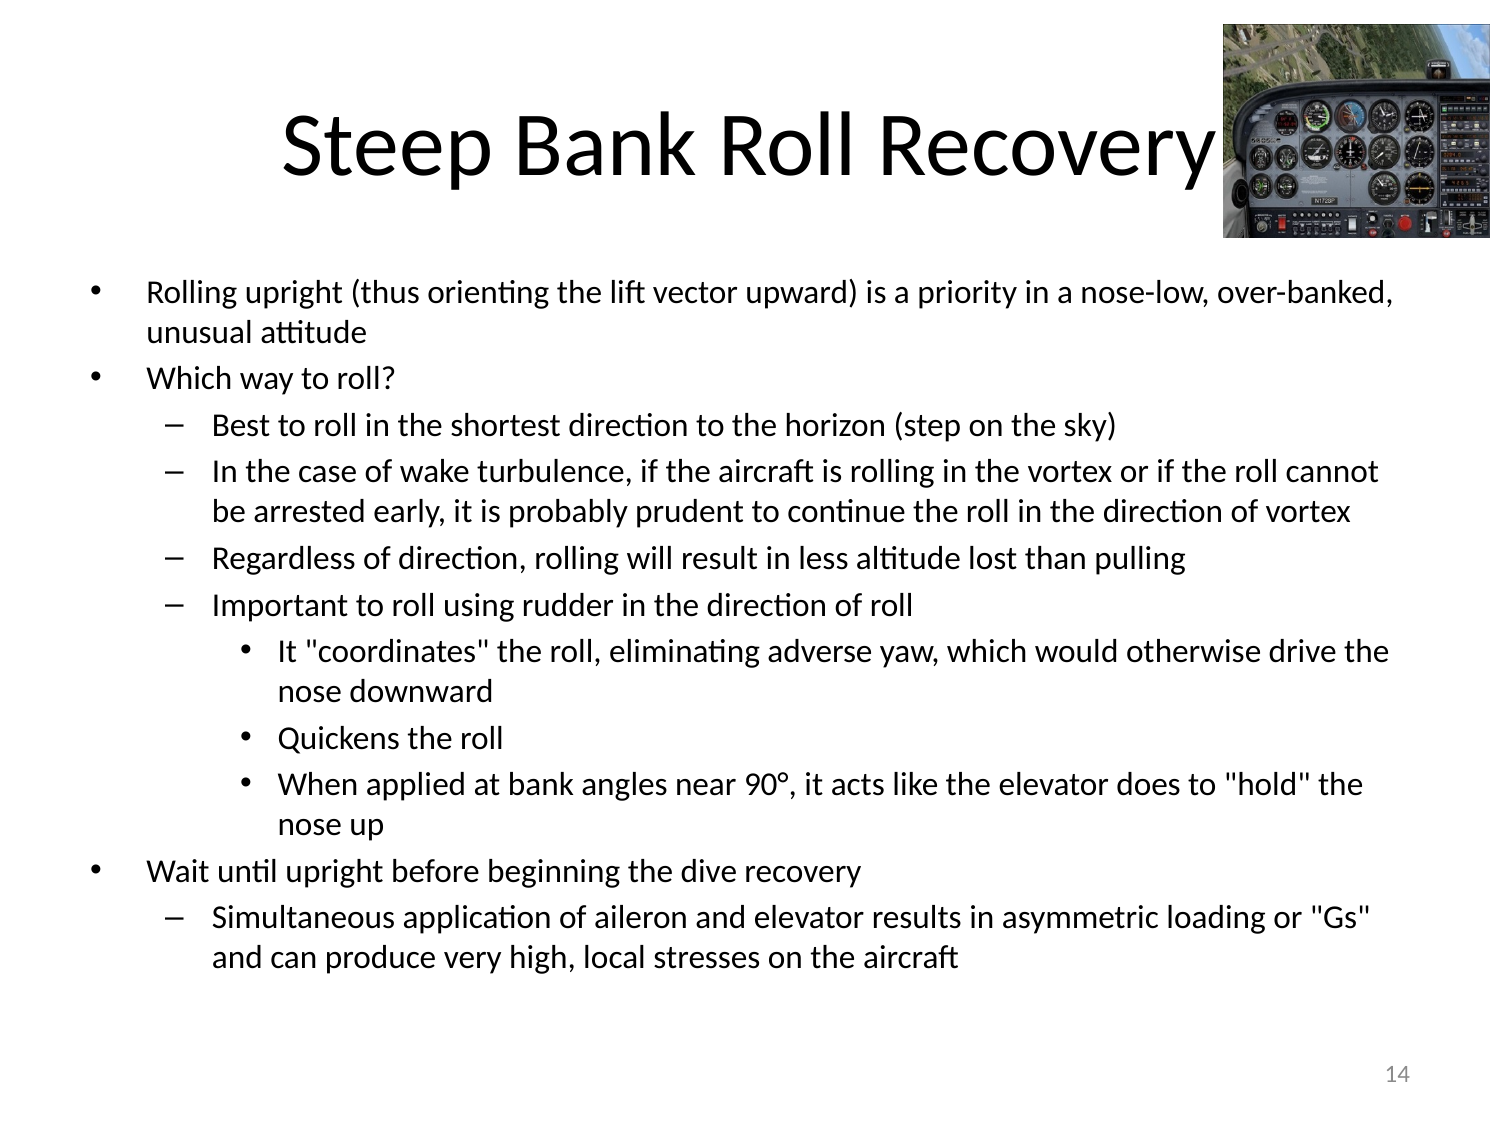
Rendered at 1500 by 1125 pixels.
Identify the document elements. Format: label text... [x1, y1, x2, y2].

slide_number 14 [1074, 1042, 1425, 1103]
list Rolling upright (thus orienting the lift vector upward) is a priority in a nose-low, over-banked, unusual attitude Which way to roll? Best to roll in the shortest direction to the horizon (step on the sky) In the case of wake turbulence, if the aircraft is rolling in the vortex or if the roll cannot be arrested early, it is probably prudent to continue the roll in the direction of vortex Regardless of direction, rolling will result in less altitude lost than pulling Important to roll using rudder in the direction of roll It "coordinates" the roll, eliminating adverse yaw, which would otherwise drive the nose downward Quickens the roll When applied at bank angles near 90°, it acts like the elevator does to "hold" the nose up Wait until upright before beginning the dive recovery Simultaneous application of aileron and elevator results in asymmetric loading or "Gs" and can produce very high, local stresses on the aircraft [75, 262, 1425, 1005]
title Steep Bank Roll Recovery [75, 45, 1218, 233]
picture [1223, 24, 1490, 238]
